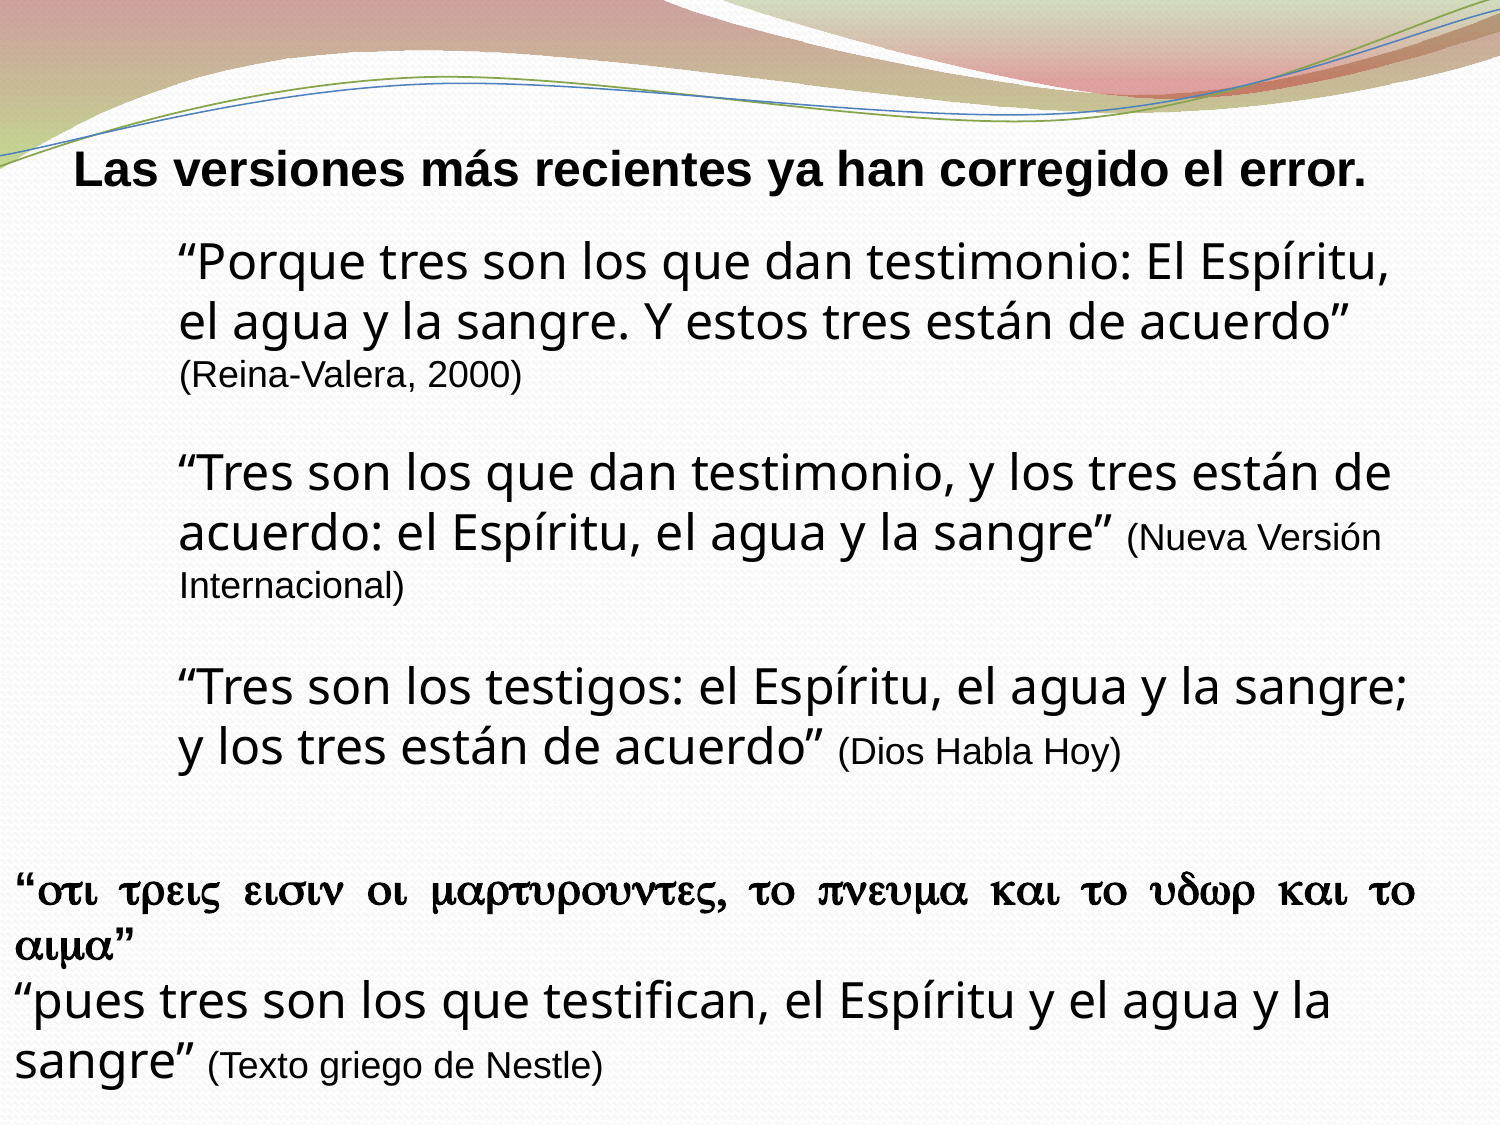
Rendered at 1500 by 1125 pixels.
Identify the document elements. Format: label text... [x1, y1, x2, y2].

text_box “oti treiV eisin oi marturounteV, to pneuma kai to udwr kai to aima” “pues tres son los que testifican, el Espíritu y el agua y la sangre” (Texto griego de Nestle) [0, 851, 1500, 1096]
text_box “Porque tres son los que dan testimonio: El Espíritu, el agua y la sangre. Y estos tres están de acuerdo” (Reina-Valera, 2000) [164, 222, 1430, 403]
text_box Las versiones más recientes ya han corregido el error. [58, 128, 1418, 204]
text_box “Tres son los que dan testimonio, y los tres están de acuerdo: el Espíritu, el agua y la sangre” (Nueva Versión Internacional) [164, 433, 1430, 614]
text_box “Tres son los testigos: el Espíritu, el agua y la sangre; y los tres están de acuerdo” (Dios Habla Hoy) [164, 646, 1430, 782]
